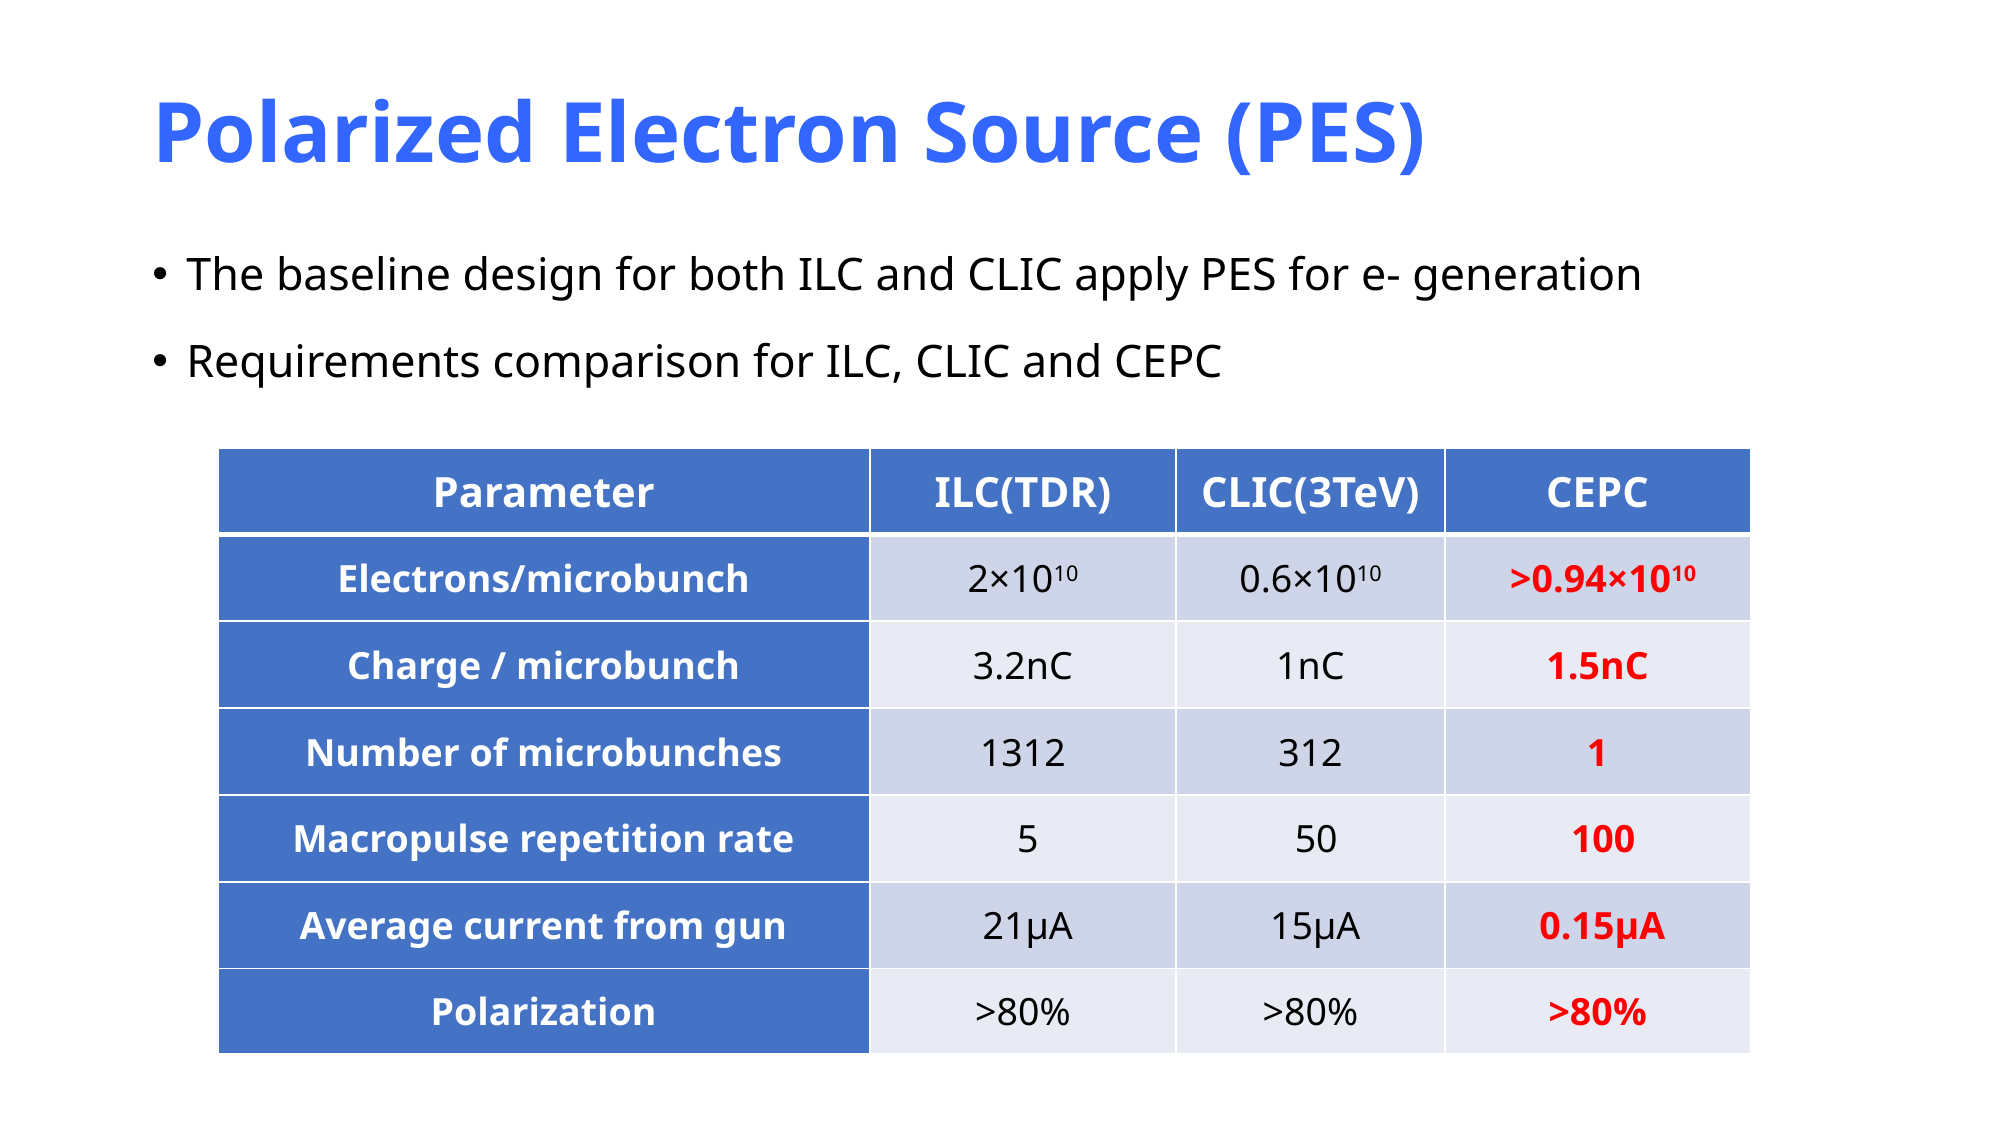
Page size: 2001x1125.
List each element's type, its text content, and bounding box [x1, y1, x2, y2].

table_cell 1.5nC [1446, 622, 1750, 707]
table_header Parameter [219, 449, 869, 532]
table_cell >0.94×1010 [1446, 537, 1750, 620]
table_cell 1 [1446, 709, 1750, 794]
table_cell 5 [871, 796, 1175, 881]
table_cell 50 [1177, 796, 1444, 881]
table_cell 3.2nC [871, 622, 1175, 707]
table_cell Polarization [219, 969, 869, 1053]
table_cell 1312 [871, 709, 1175, 794]
table_cell Macropulse repetition rate [219, 796, 869, 881]
table_cell Electrons/microbunch [219, 537, 869, 620]
table_cell >80% [1177, 969, 1444, 1053]
table_header CEPC [1446, 449, 1750, 532]
list The baseline design for both ILC and CLIC apply PES for e- generation Requirements comparison for ILC, CLIC and CEPC [137, 244, 1831, 397]
table_cell 0.15μA [1446, 883, 1750, 968]
table_cell 0.6×1010 [1177, 537, 1444, 620]
title Polarized Electron Source (PES) [137, 26, 1863, 244]
table_header ILC(TDR) [871, 449, 1175, 532]
table_cell 312 [1177, 709, 1444, 794]
table_cell 100 [1446, 796, 1750, 881]
table_cell Number of microbunches [219, 709, 869, 794]
table_cell 2×1010 [871, 537, 1175, 620]
table_cell Average current from gun [219, 883, 869, 968]
table_header CLIC(3TeV) [1177, 449, 1444, 532]
table_cell 21μA [871, 883, 1175, 968]
table_cell 15μA [1177, 883, 1444, 968]
table_cell Charge / microbunch [219, 622, 869, 707]
table_cell >80% [871, 969, 1175, 1053]
table_cell 1nC [1177, 622, 1444, 707]
table_cell >80% [1446, 969, 1750, 1053]
